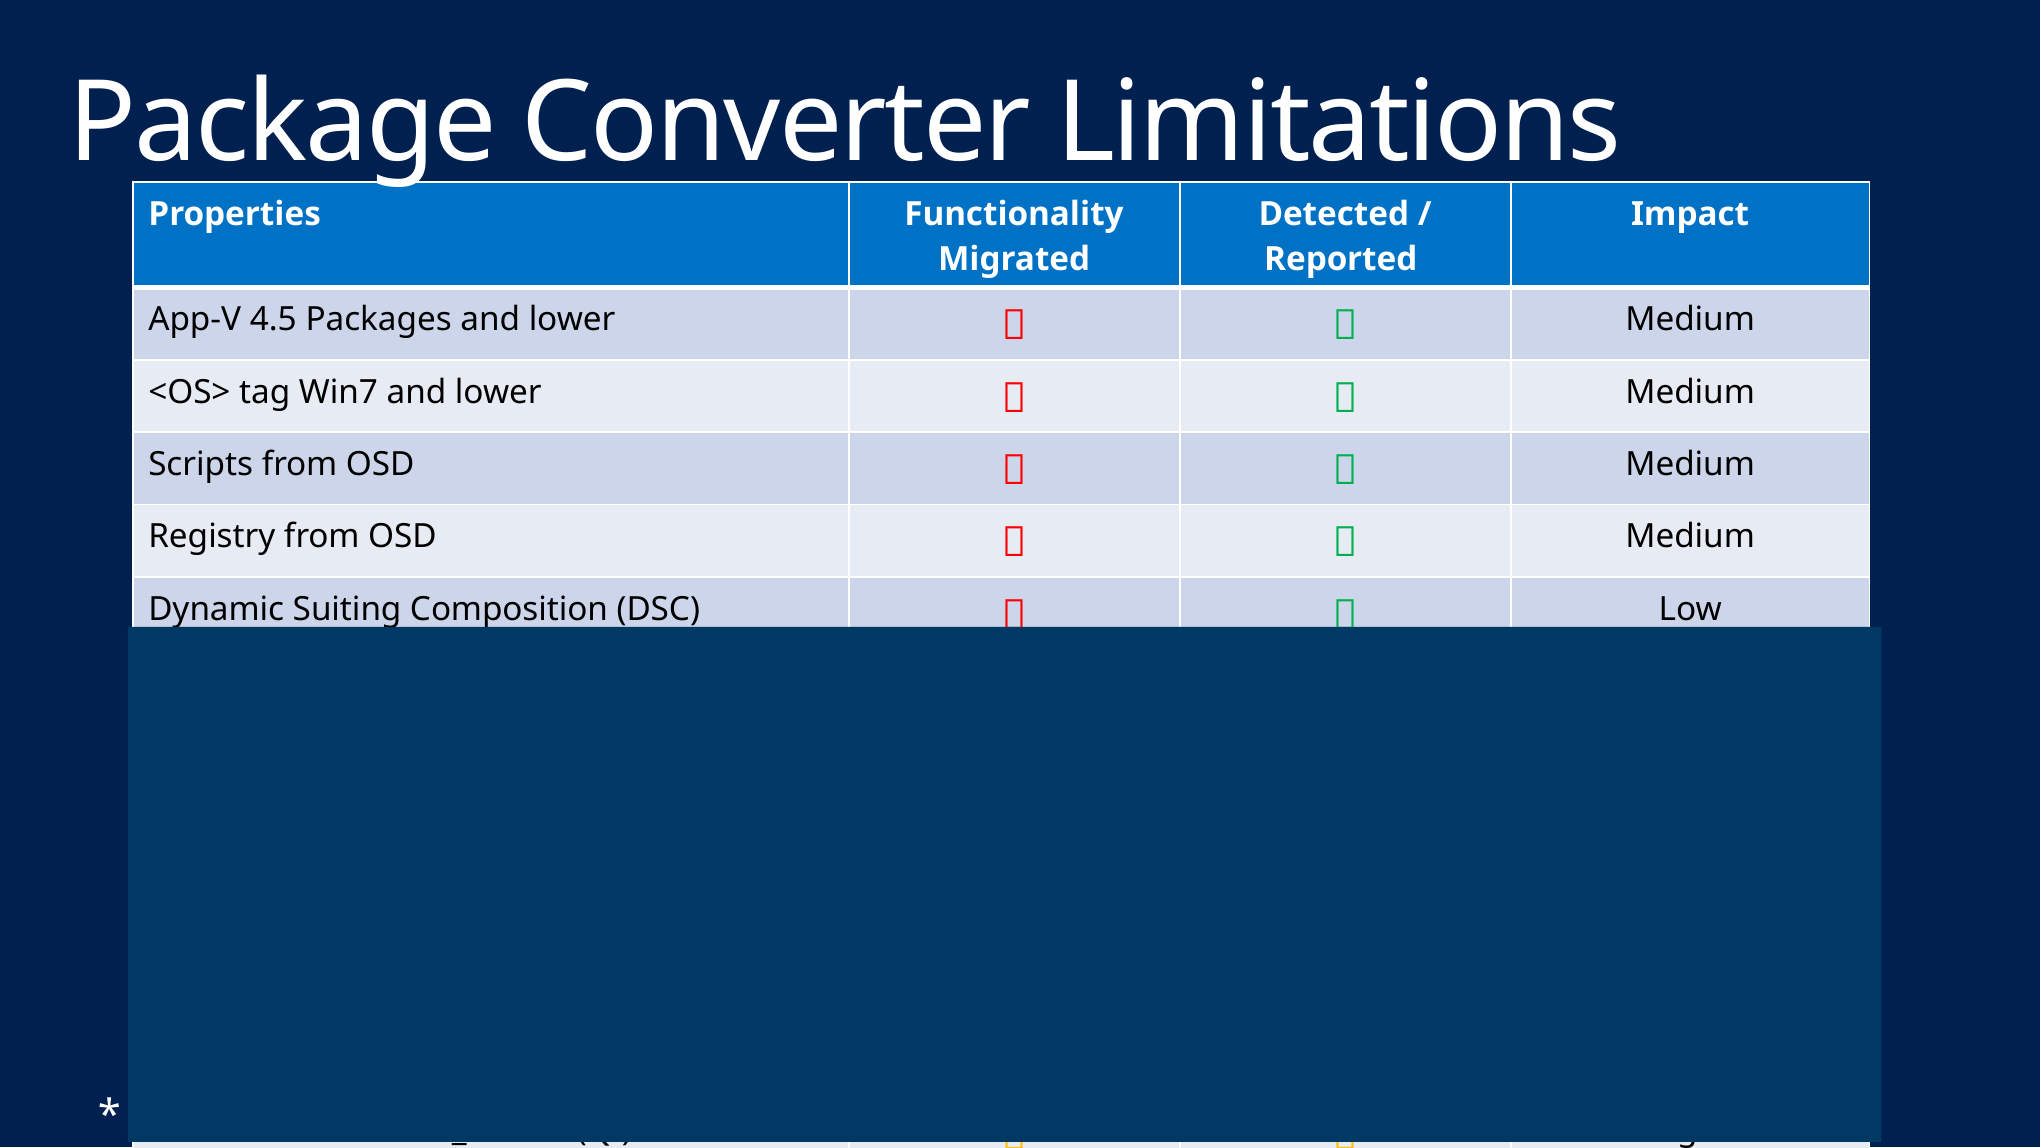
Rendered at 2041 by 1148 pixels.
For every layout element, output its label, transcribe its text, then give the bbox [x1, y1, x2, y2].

title Package Converter Limitations [45, 48, 1996, 200]
table_cell High* [1512, 1143, 1869, 1148]
table_header Properties [134, 200, 848, 285]
table_cell Medium [1512, 505, 1869, 576]
table_cell  [850, 578, 1179, 626]
table_cell  [1181, 290, 1510, 359]
table_header Detected / Reported [1181, 200, 1510, 285]
table_cell  [1181, 1143, 1510, 1148]
table_cell  [1181, 361, 1510, 431]
table_cell  [1181, 578, 1510, 626]
table_cell Registry from OSD [134, 505, 848, 576]
table_cell  [1181, 433, 1510, 504]
table_cell Medium [1512, 361, 1869, 431]
table_cell Scripts from OSD [134, 433, 848, 504]
table_cell Medium [1512, 433, 1869, 504]
table_cell  [1181, 505, 1510, 576]
table_cell  [850, 290, 1179, 359]
text_box [127, 626, 1882, 1143]
table_header Impact [1512, 200, 1869, 285]
table_header Functionality Migrated [850, 200, 1179, 285]
table_cell  [850, 433, 1179, 504]
table_cell Medium [1512, 290, 1869, 359]
text_box * Requires editing or rebuilding through Sequencer [83, 1080, 1121, 1146]
table_cell  [850, 1143, 1179, 1148]
table_cell Low [1512, 578, 1869, 626]
table_cell App-V 4.5 Packages and lower [134, 290, 848, 359]
table_cell  [850, 361, 1179, 431]
table_cell Dynamic Suiting Composition (DSC) [134, 578, 848, 626]
table_cell  [850, 505, 1179, 576]
table_cell <OS> tag Win7 and lower [134, 361, 848, 431]
